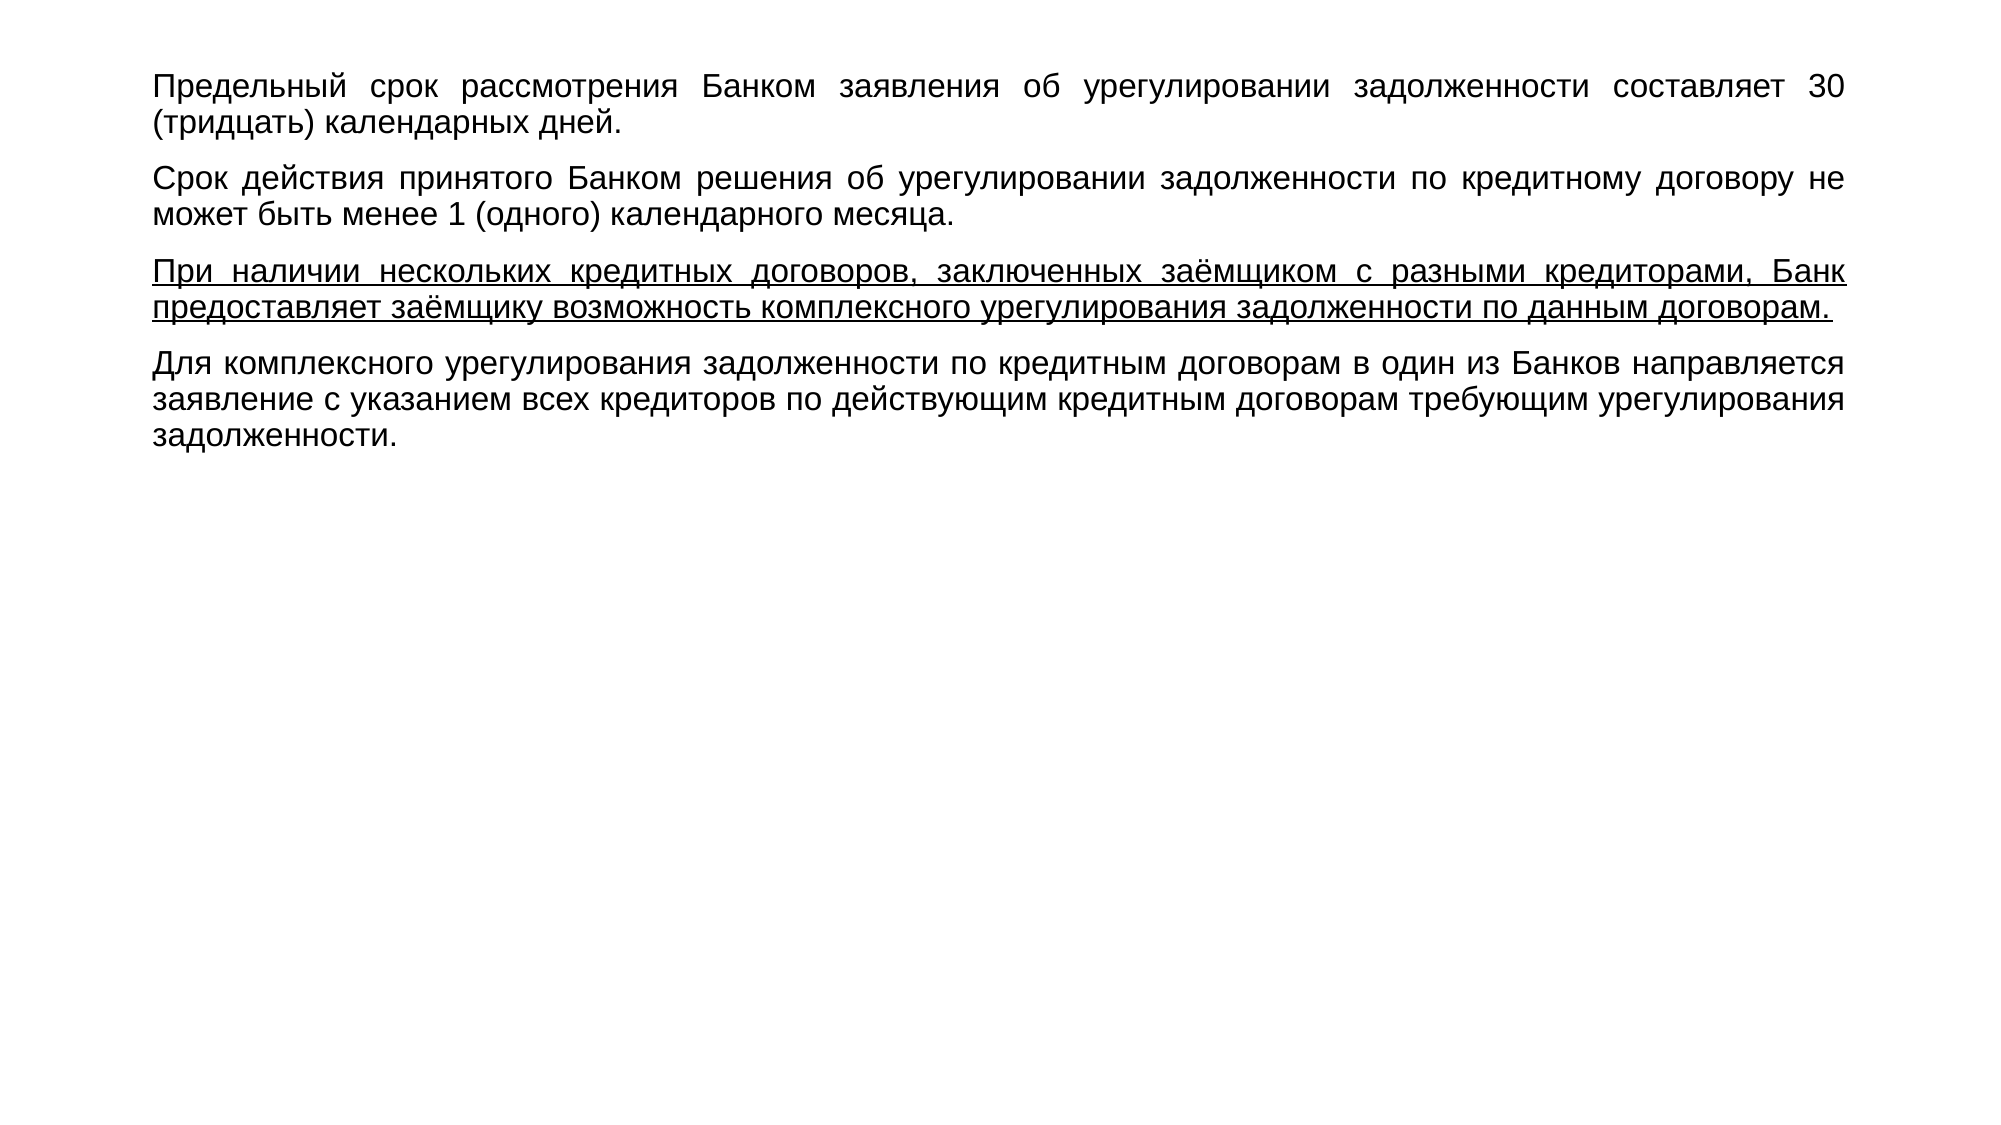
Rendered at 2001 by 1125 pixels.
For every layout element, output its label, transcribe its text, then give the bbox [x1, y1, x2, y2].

list Предельный срок рассмотрения Банком заявления об урегулировании задолженности составляет 30 (тридцать) календарных дней. Срок действия принятого Банком решения об урегулировании задолженности по кредитному договору не может быть менее 1 (одного) календарного месяца. При наличии нескольких кредитных договоров, заключенных заёмщиком с разными кредиторами, Банк предоставляет заёмщику возможность комплексного урегулирования задолженности по данным договорам. Для комплексного урегулирования задолженности по кредитным договорам в один из Банков направляется заявление с указанием всех кредиторов по действующим кредитным договорам требующим урегулирования задолженности. [137, 61, 1863, 1014]
